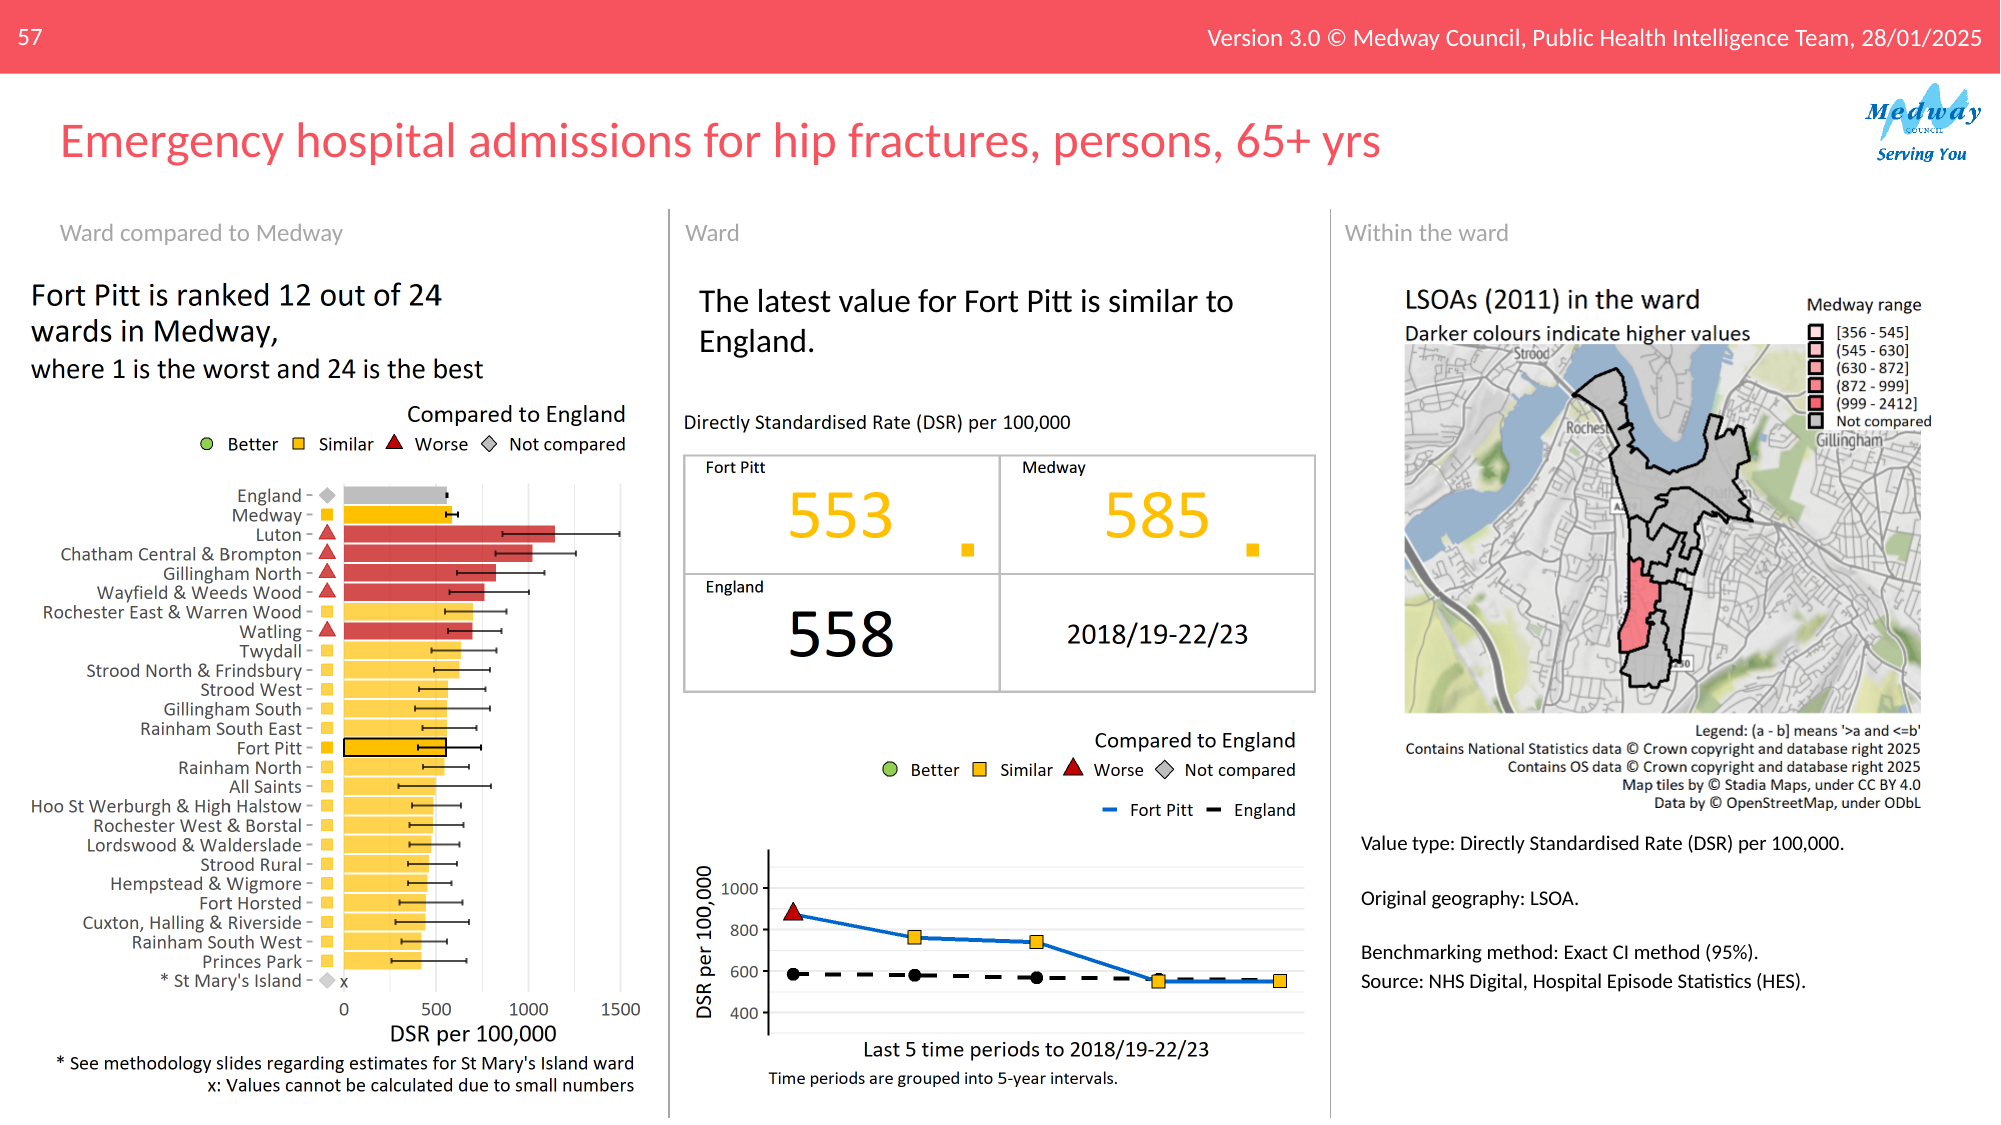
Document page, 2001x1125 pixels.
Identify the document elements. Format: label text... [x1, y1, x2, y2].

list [683, 710, 1316, 1107]
list Value type: Directly Standardised Rate (DSR) per 100,000. Original geography: LSOA. Benchmarking method: Exact CI method (95%). Source: NHS Digital, Hospital Episode Statistics (HES). [1346, 822, 1981, 1106]
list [1345, 278, 1981, 811]
picture [1866, 83, 1981, 162]
list The latest value for Fort Pitt is similar to England. [684, 272, 1316, 386]
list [683, 403, 1316, 693]
list Version 3.0 © Medway Council, Public Health Intelligence Team, 28/01/2025 [881, 2, 2000, 72]
title Emergency hospital admissions for hip fractures, persons, 65+ yrs [45, 83, 1866, 191]
slide_number 57 [2, 5, 239, 66]
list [19, 271, 646, 1107]
